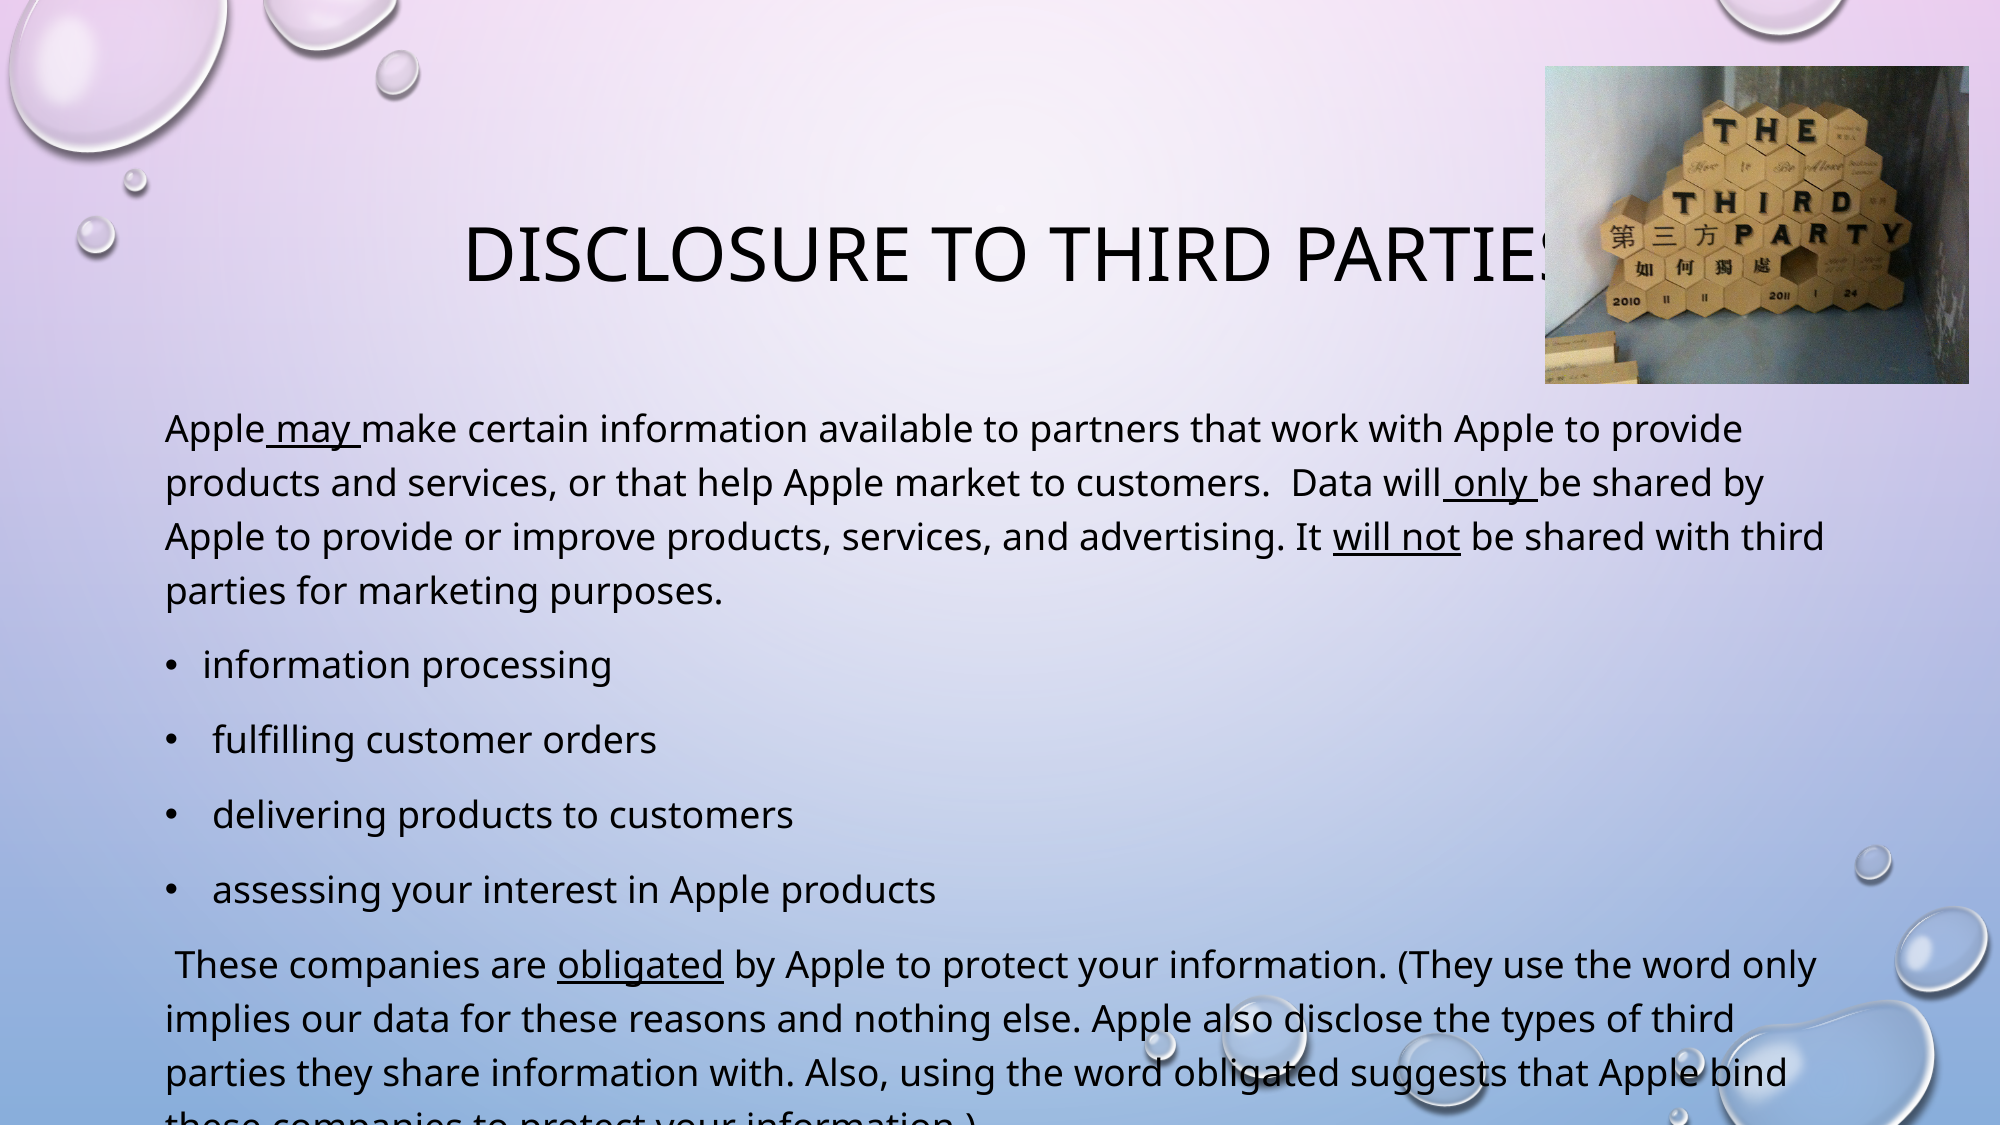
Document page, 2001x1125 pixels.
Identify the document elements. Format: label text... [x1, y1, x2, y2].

title Disclosure to third parties [171, 126, 1541, 388]
list Apple may make certain information available to partners that work with Apple to provide products and services, or that help Apple market to customers. Data will only be shared by Apple to provide or improve products, services, and advertising. It will not be shared with third parties for marketing purposes. information processing fulfilling customer orders delivering products to customers assessing your interest in Apple products These companies are obligated by Apple to protect your information. (They use the word only implies our data for these reasons and nothing else. Apple also disclose the types of third parties they share information with. Also, using the word obligated suggests that Apple bind these companies to protect your information.) [149, 388, 1850, 950]
picture [0, 0, 2000, 1125]
